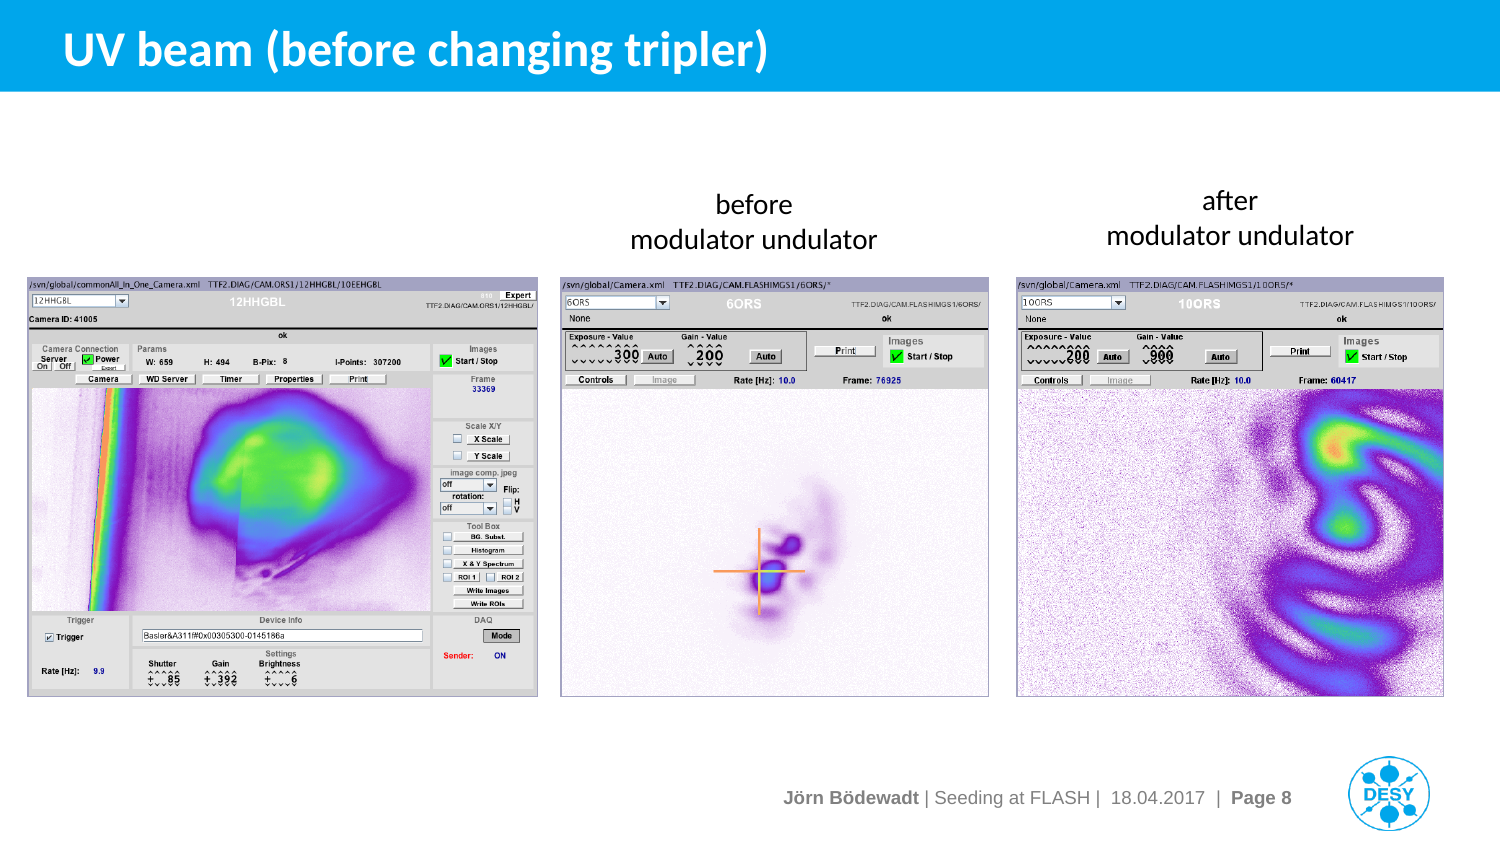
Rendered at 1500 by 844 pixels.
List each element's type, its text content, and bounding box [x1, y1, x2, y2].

title UV beam (before changing tripler) [47, 12, 1446, 80]
picture [560, 277, 989, 697]
text_box before modulator undulator [615, 178, 894, 263]
picture [1016, 277, 1445, 697]
picture [26, 277, 538, 697]
text_box after modulator undulator [1091, 173, 1370, 259]
picture [1348, 756, 1430, 831]
